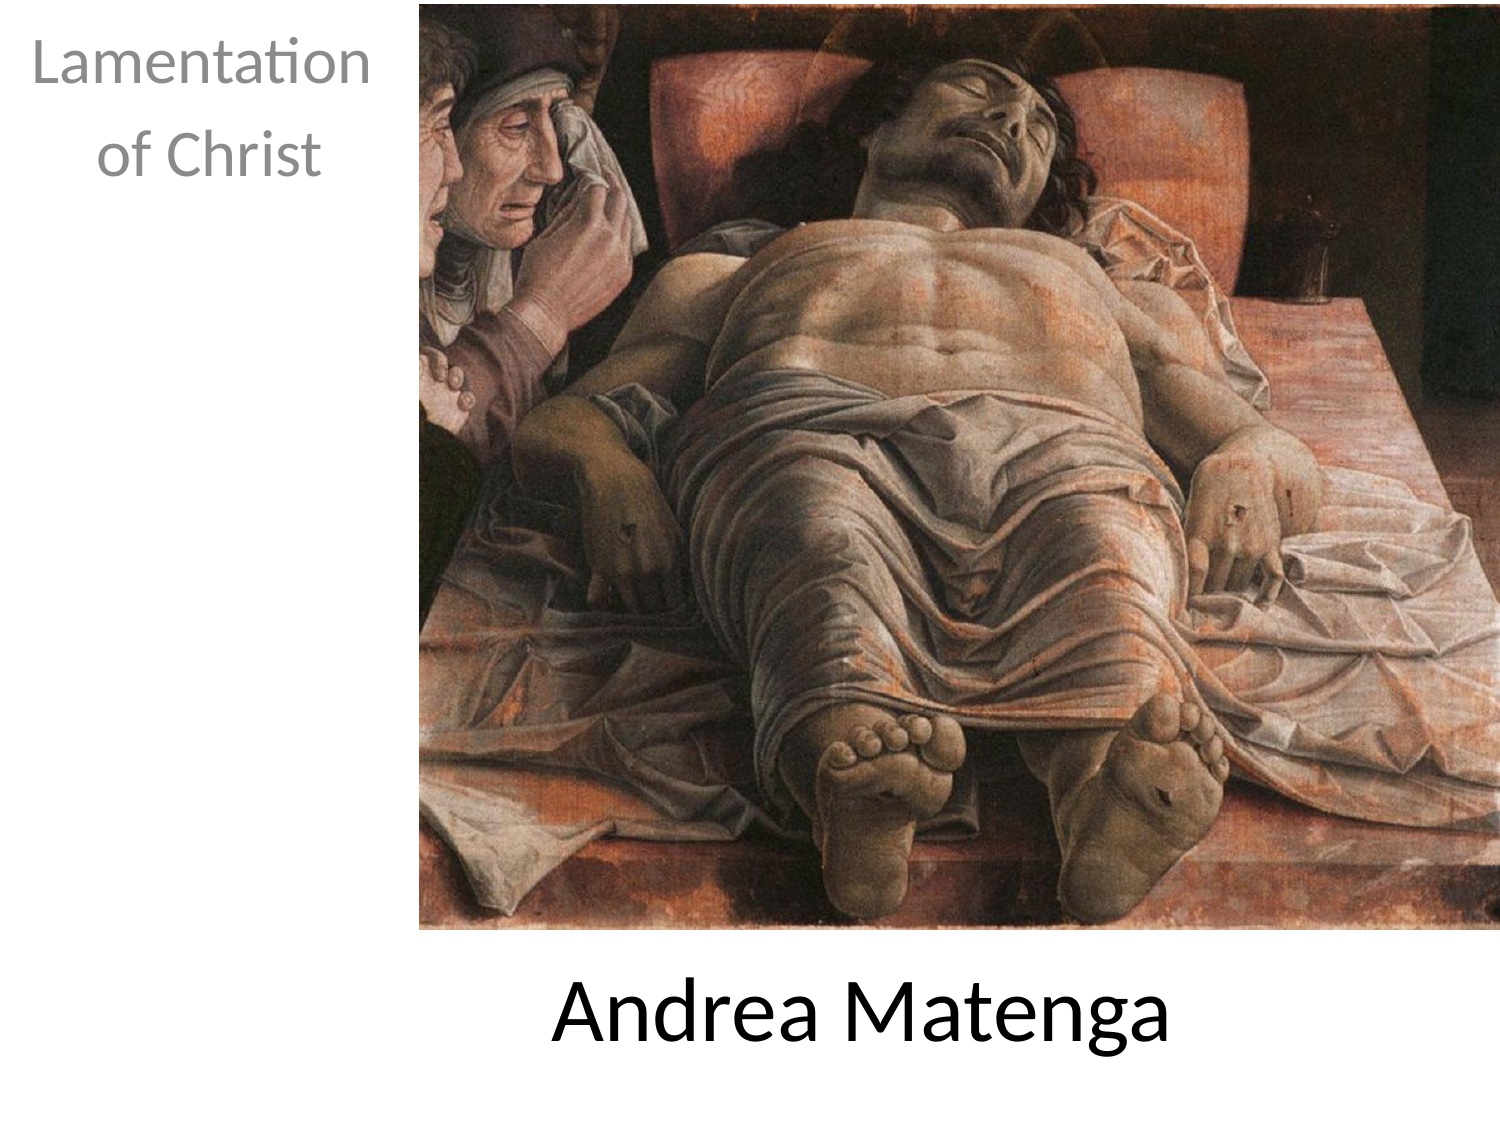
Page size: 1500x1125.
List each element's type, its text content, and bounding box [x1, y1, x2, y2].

subtitle Lamentation of Christ [0, 8, 414, 297]
title Andrea Matenga [225, 883, 1500, 1125]
picture [419, 4, 1500, 930]
